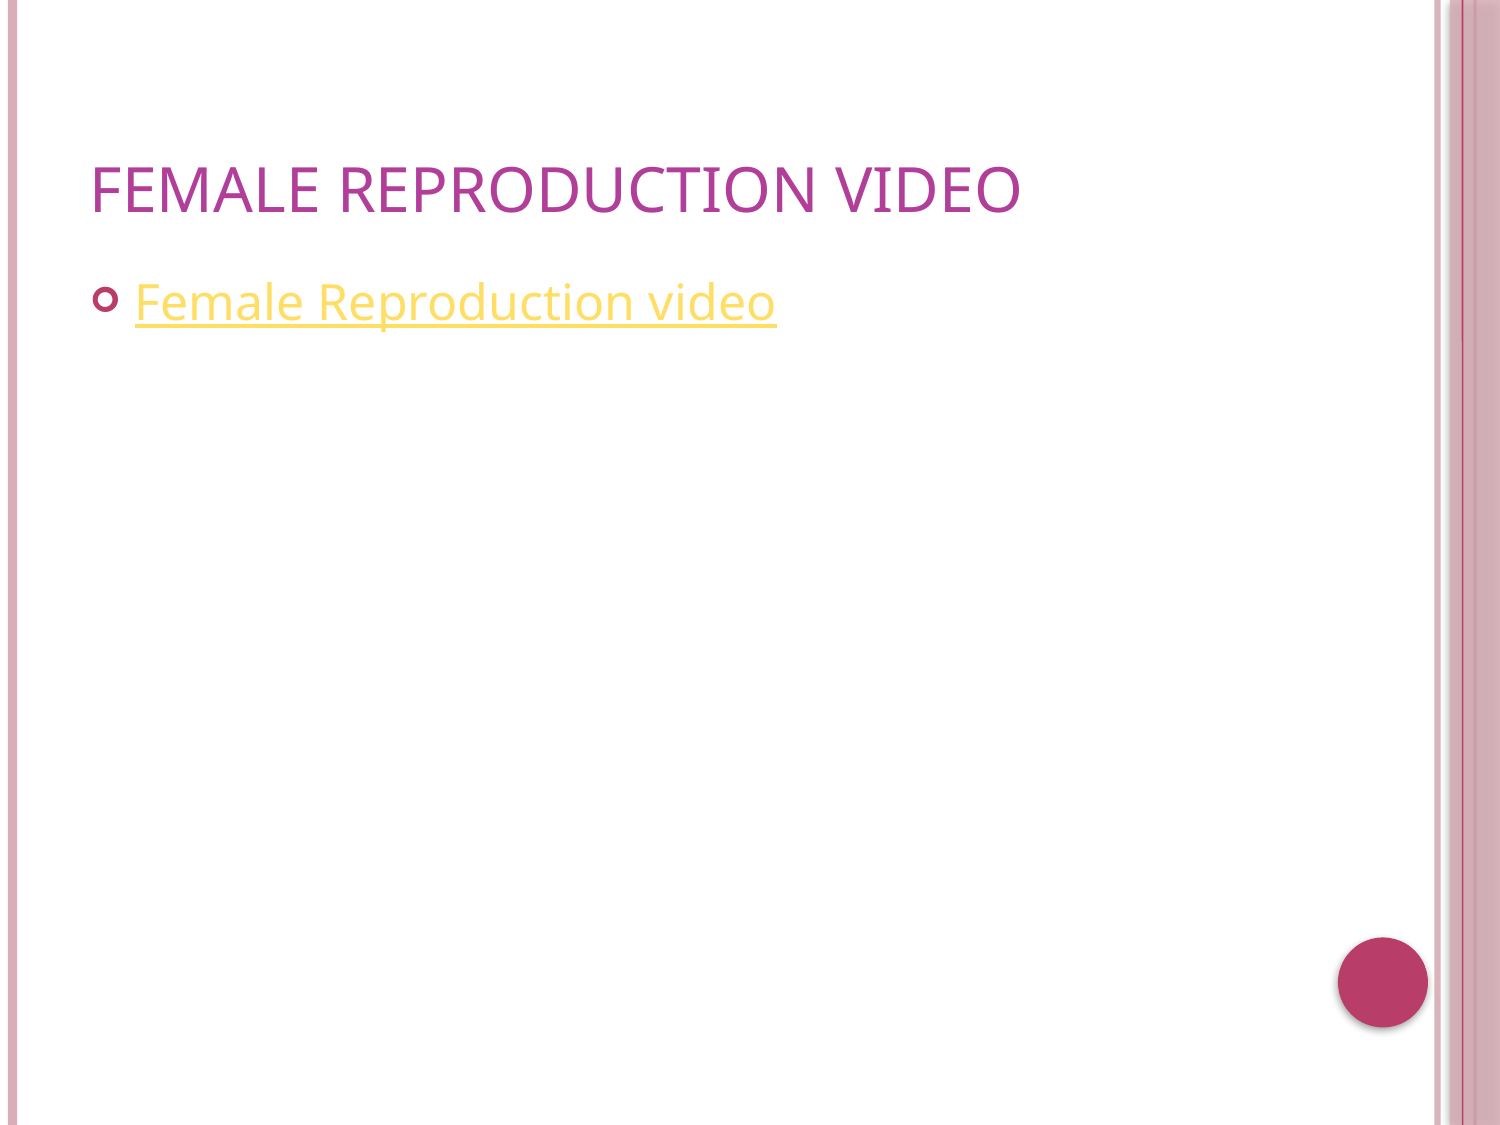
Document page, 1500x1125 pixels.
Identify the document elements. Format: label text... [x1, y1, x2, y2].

list Female Reproduction video [75, 262, 1300, 1062]
title Female Reproduction Video [75, 45, 1300, 233]
